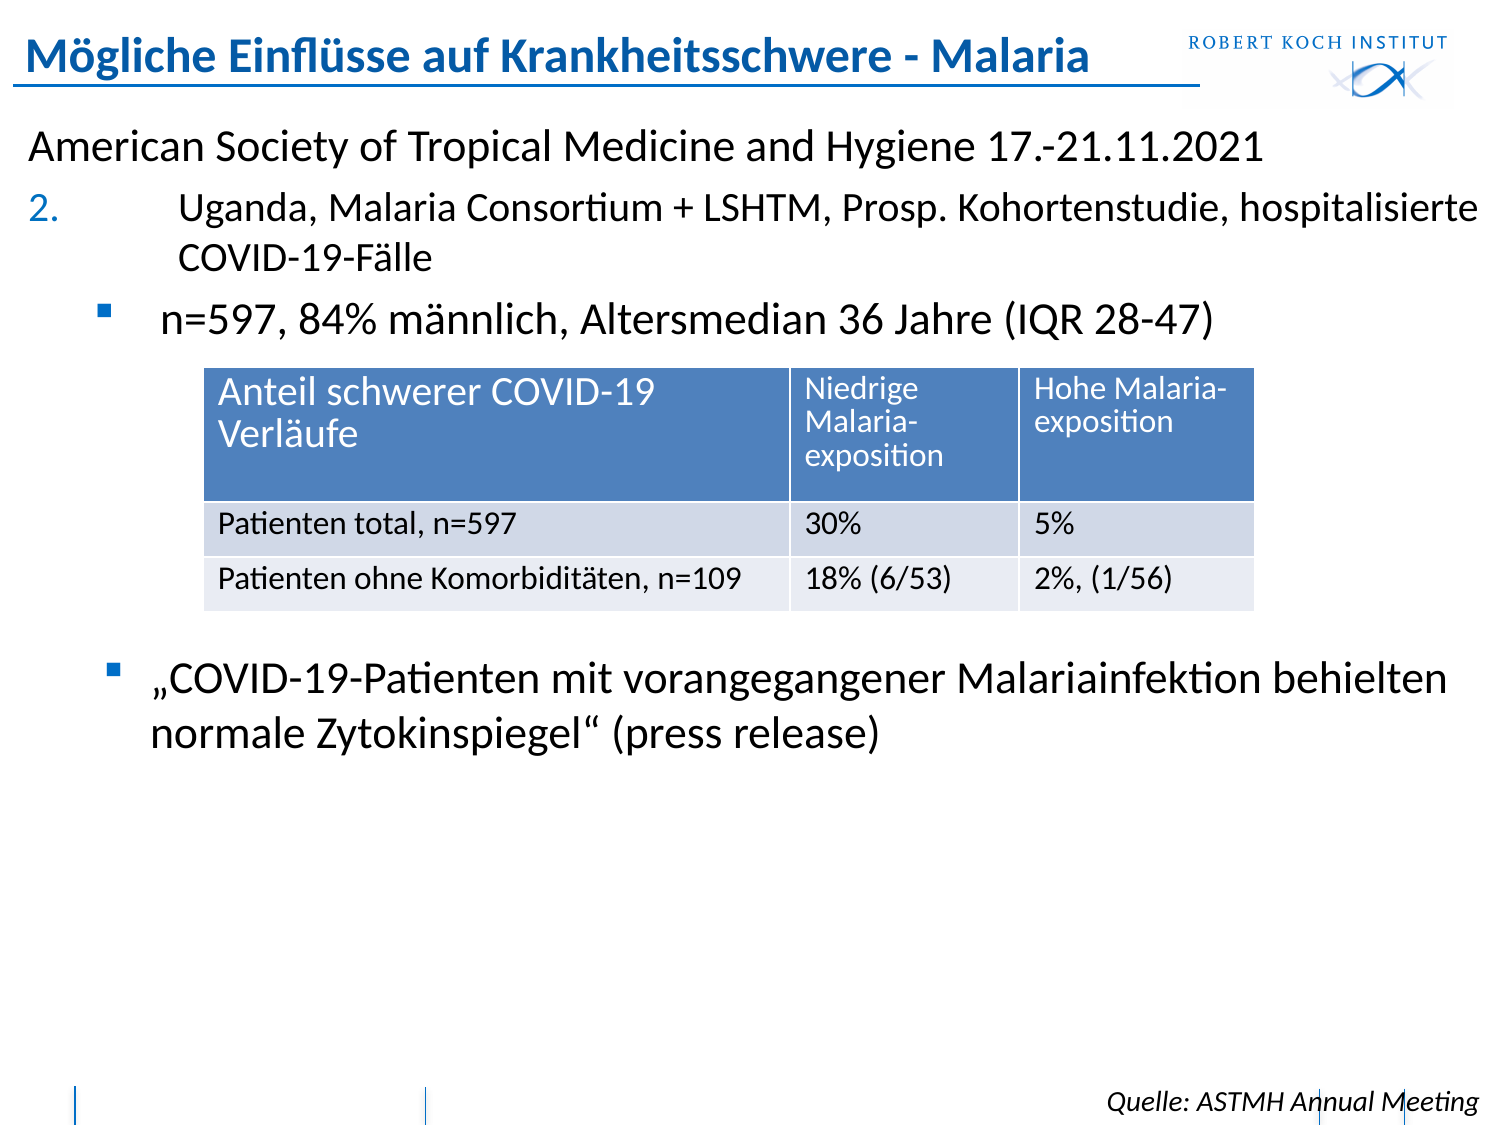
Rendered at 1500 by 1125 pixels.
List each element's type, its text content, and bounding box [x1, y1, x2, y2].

table_cell Patienten total, n=597 [204, 503, 789, 556]
text_box American Society of Tropical Medicine and Hygiene 17.-21.11.2021 2. Uganda, Malaria Consortium + LSHTM, Prosp. Kohortenstudie, hospitalisierte COVID-19-Fälle n=597, 84% männlich, Altersmedian 36 Jahre (IQR 28-47) „COVID-19-Patienten mit vorangegangener Malariainfektion behielten normale Zytokinspiegel“ (press release) [13, 108, 1500, 1125]
title Mögliche Einflüsse auf Krankheitsschwere - Malaria [24, 21, 1353, 83]
picture [1182, 29, 1454, 108]
table_header Niedrige Malaria-exposition [791, 368, 1018, 501]
table_cell 2%, (1/56) [1020, 558, 1254, 611]
table_cell Patienten ohne Komorbiditäten, n=109 [204, 558, 789, 611]
table_cell 30% [791, 503, 1018, 556]
table_cell 5% [1020, 503, 1254, 556]
table_header Anteil schwerer COVID-19 Verläufe [204, 368, 789, 501]
table_header Hohe Malaria-exposition [1020, 368, 1254, 501]
table_cell 18% (6/53) [791, 558, 1018, 611]
